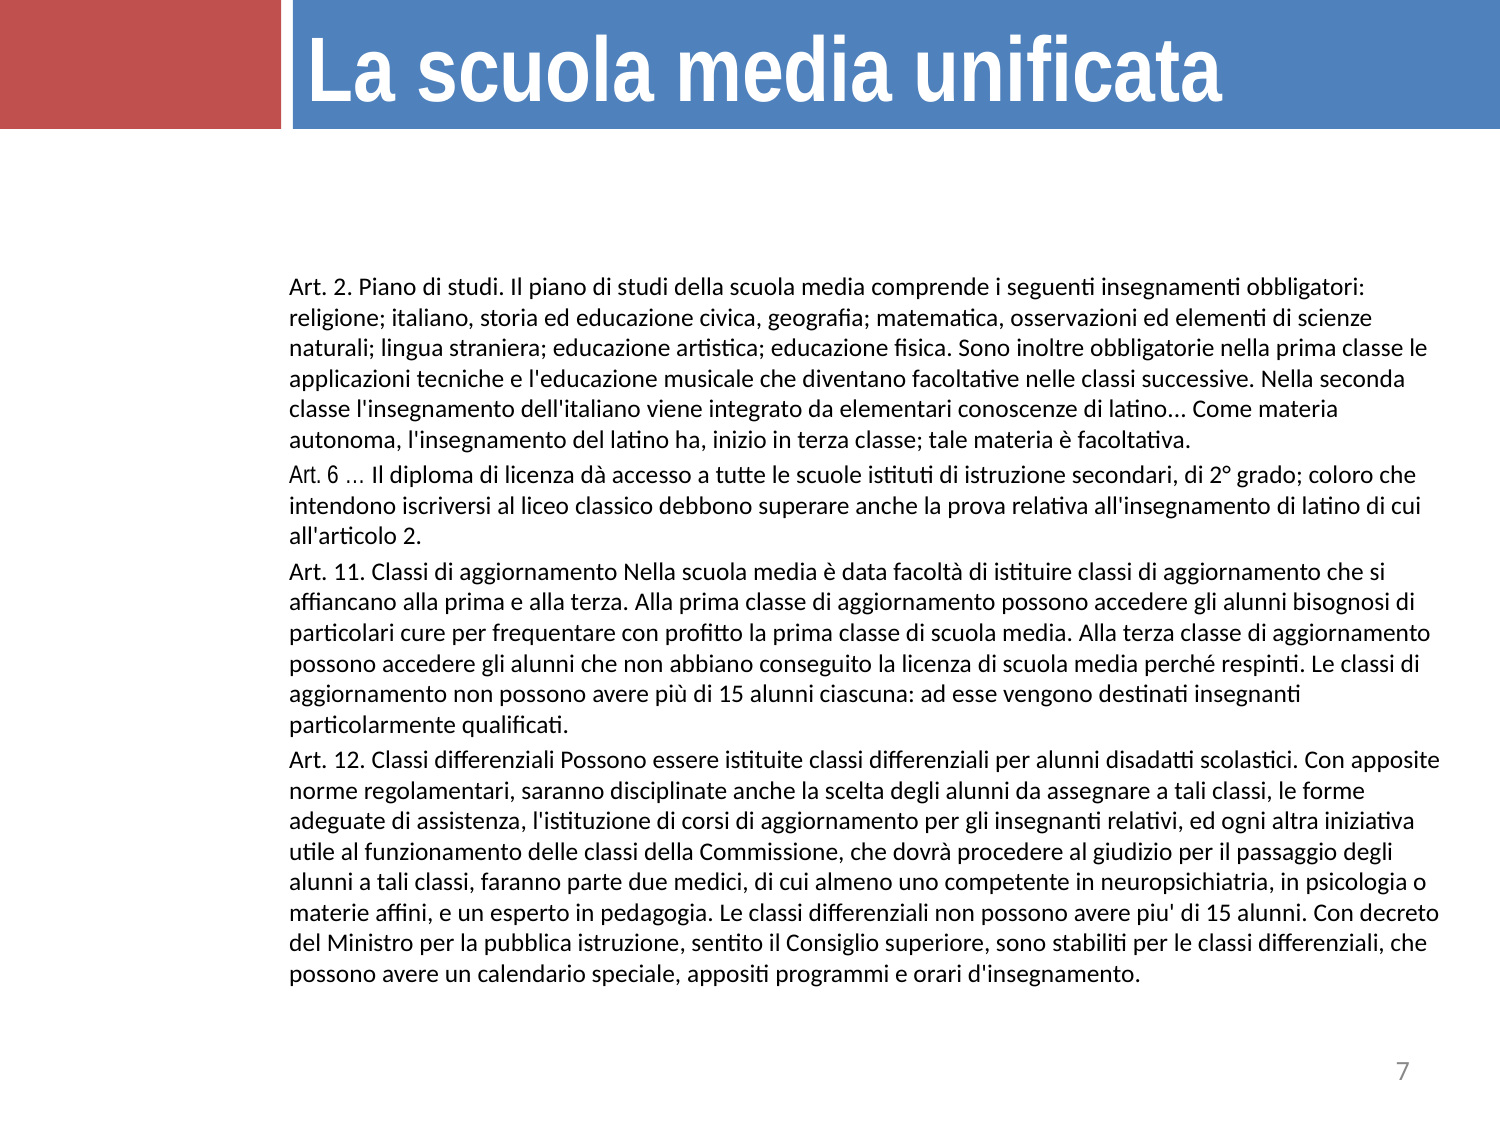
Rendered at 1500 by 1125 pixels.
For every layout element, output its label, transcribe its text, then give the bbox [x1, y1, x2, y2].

text_box [0, 0, 283, 131]
slide_number 7 [1074, 1042, 1425, 1103]
list Art. 2. Piano di studi. Il piano di studi della scuola media comprende i seguenti insegnamenti obbligatori: religione; italiano, storia ed educazione civica, geografia; matematica, osservazioni ed elementi di scienze naturali; lingua straniera; educazione artistica; educazione fisica. Sono inoltre obbligatorie nella prima classe le applicazioni tecniche e l'educazione musicale che diventano facoltative nelle classi successive. Nella seconda classe l'insegnamento dell'italiano viene integrato da elementari conoscenze di latino... Come materia autonoma, l'insegnamento del latino ha, inizio in terza classe; tale materia è facoltativa. Art. 6 … Il diploma di licenza dà accesso a tutte le scuole istituti di istruzione secondari, di 2° grado; coloro che intendono iscriversi al liceo classico debbono superare anche la prova relativa all'insegnamento di latino di cui all'articolo 2. Art. 11. Classi di aggiornamento Nella scuola media è data facoltà di istituire classi di aggiornamento che si affiancano alla prima e alla terza. Alla prima classe di aggiornamento possono accedere gli alunni bisognosi di particolari cure per frequentare con profitto la prima classe di scuola media. Alla terza classe di aggiornamento possono accedere gli alunni che non abbiano conseguito la licenza di scuola media perché respinti. Le classi di aggiornamento non possono avere più di 15 alunni ciascuna: ad esse vengono destinati insegnanti particolarmente qualificati. Art. 12. Classi differenziali Possono essere istituite classi differenziali per alunni disadatti scolastici. Con apposite norme regolamentari, saranno disciplinate anche la scelta degli alunni da assegnare a tali classi, le forme adeguate di assistenza, l'istituzione di corsi di aggiornamento per gli insegnanti relativi, ed ogni altra iniziativa utile al funzionamento delle classi della Commissione, che dovrà procedere al giudizio per il passaggio degli alunni a tali classi, faranno parte due medici, di cui almeno uno competente in neuropsichiatria, in psicologia o materie affini, e un esperto in pedagogia. Le classi differenziali non possono avere piu' di 15 alunni. Con decreto del Ministro per la pubblica istruzione, sentito il Consiglio superiore, sono stabiliti per le classi differenziali, che possono avere un calendario speciale, appositi programmi e orari d'insegnamento. [274, 262, 1464, 1005]
text_box La scuola media unificata [291, 0, 1500, 131]
